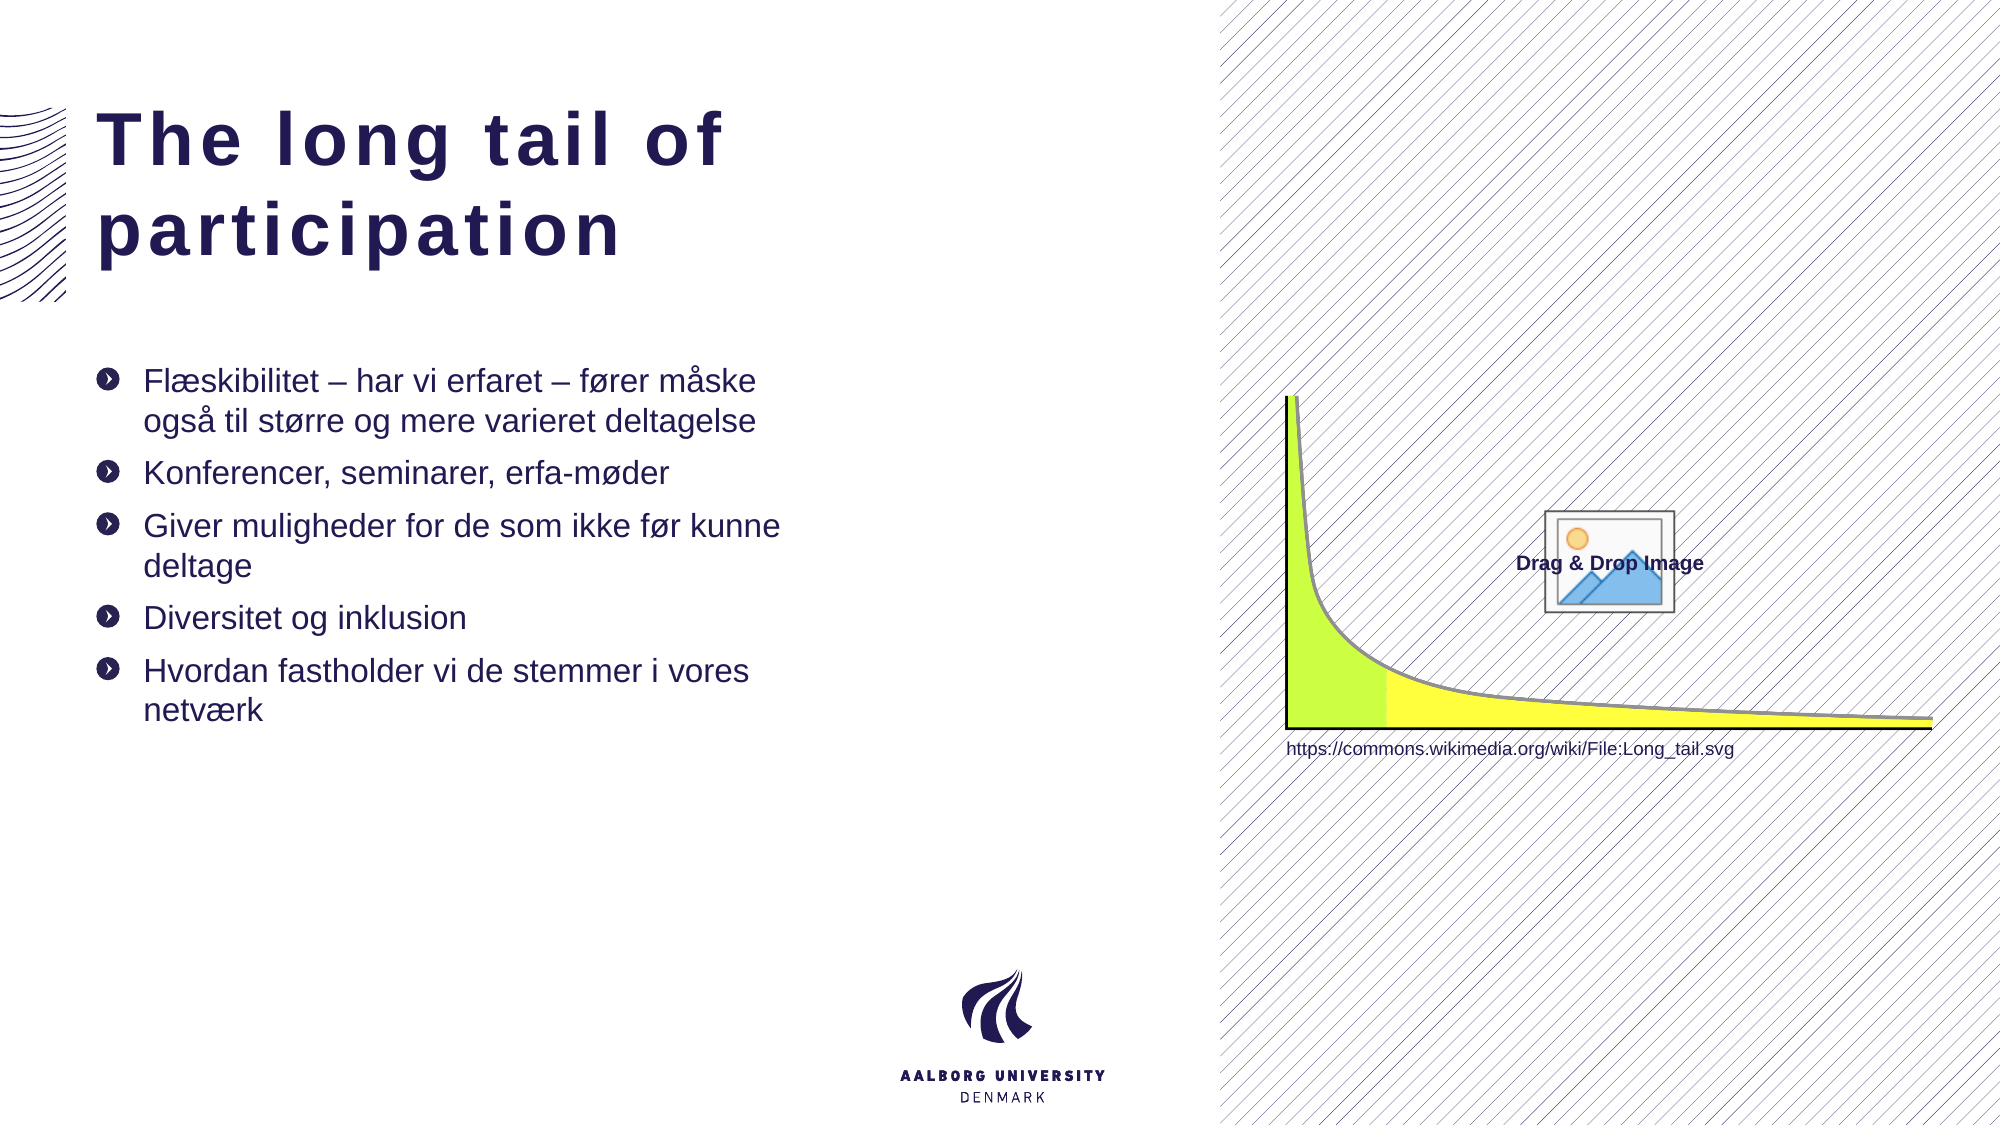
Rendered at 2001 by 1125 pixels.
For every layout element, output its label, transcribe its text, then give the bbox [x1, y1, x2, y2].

title The long tail of participation [96, 58, 833, 325]
list Flæskibilitet – har vi erfaret – fører måske også til større og mere varieret deltagelse Konferencer, seminarer, erfa-møder Giver muligheder for de som ikke før kunne deltage Diversitet og inklusion Hvordan fastholder vi de stemmer i vores netværk [96, 351, 833, 968]
picture [1220, 0, 2000, 1125]
